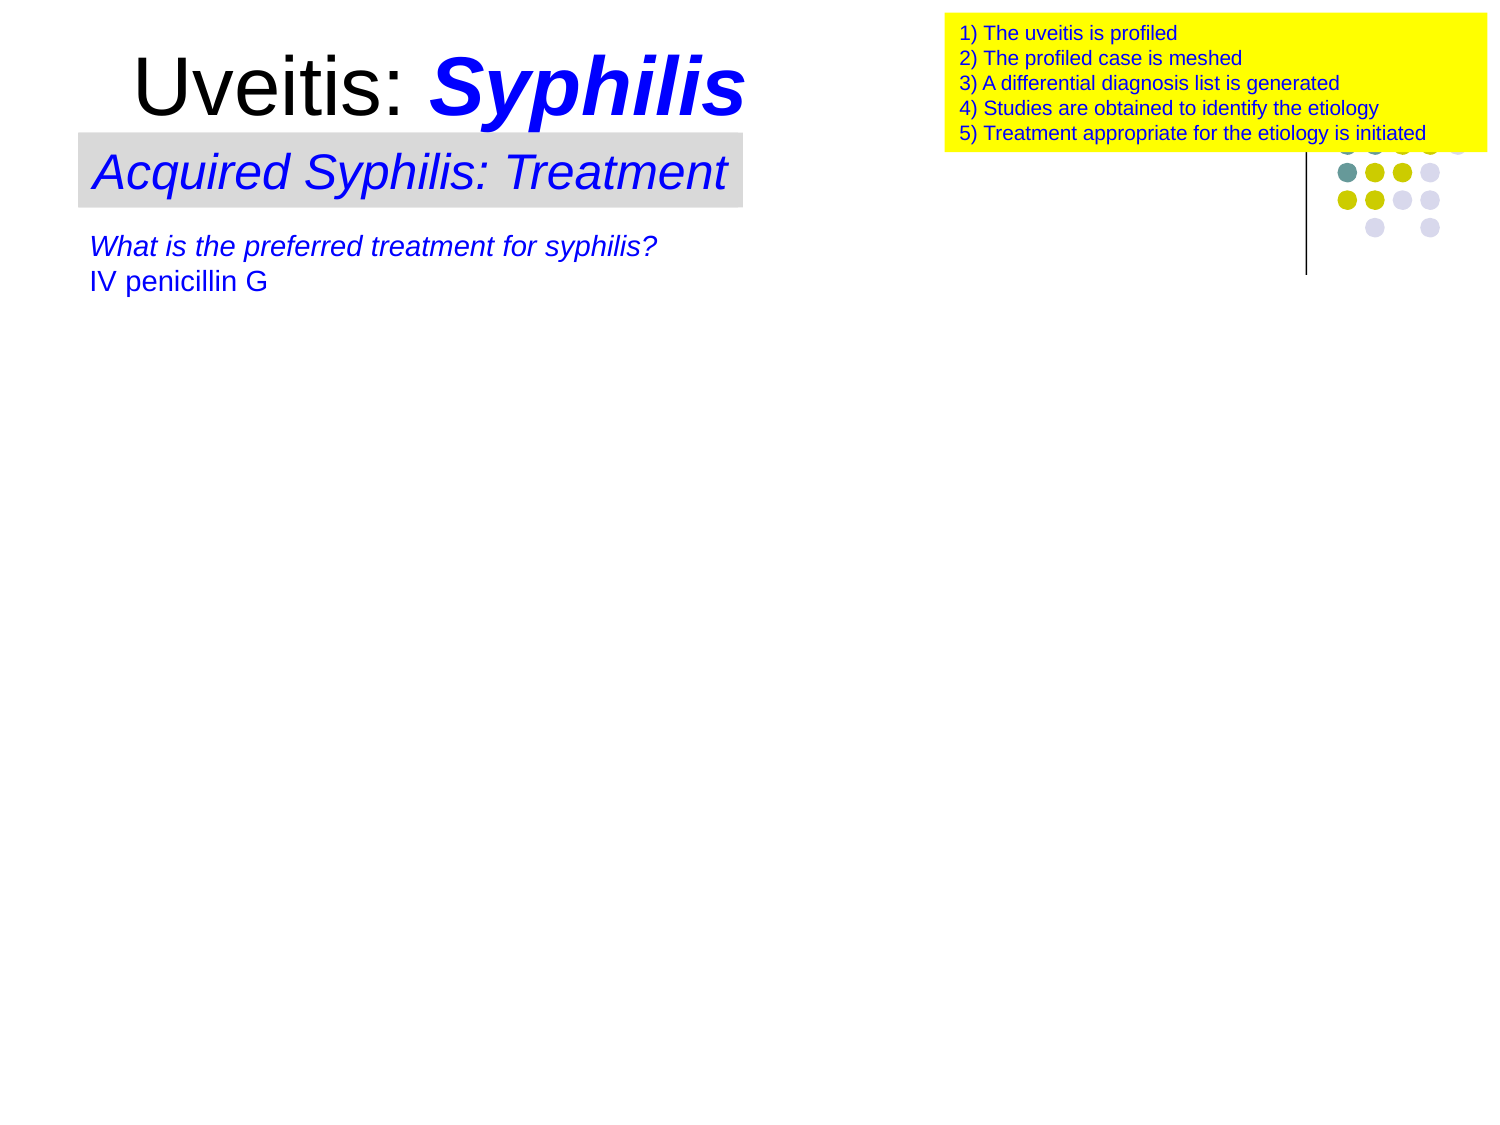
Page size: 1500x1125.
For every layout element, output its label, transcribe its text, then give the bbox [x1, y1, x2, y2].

text_box Uveitis: Syphilis [117, 24, 764, 140]
text_box 1) The uveitis is profiled 2) The profiled case is meshed 3) A differential diagnosis list is generated 4) Studies are obtained to identify the etiology 5) Treatment appropriate for the etiology is initiated [944, 12, 1488, 153]
text_box What is the preferred treatment for syphilis? IV penicillin G [74, 219, 674, 305]
text_box Acquired Syphilis: Treatment [78, 132, 743, 208]
